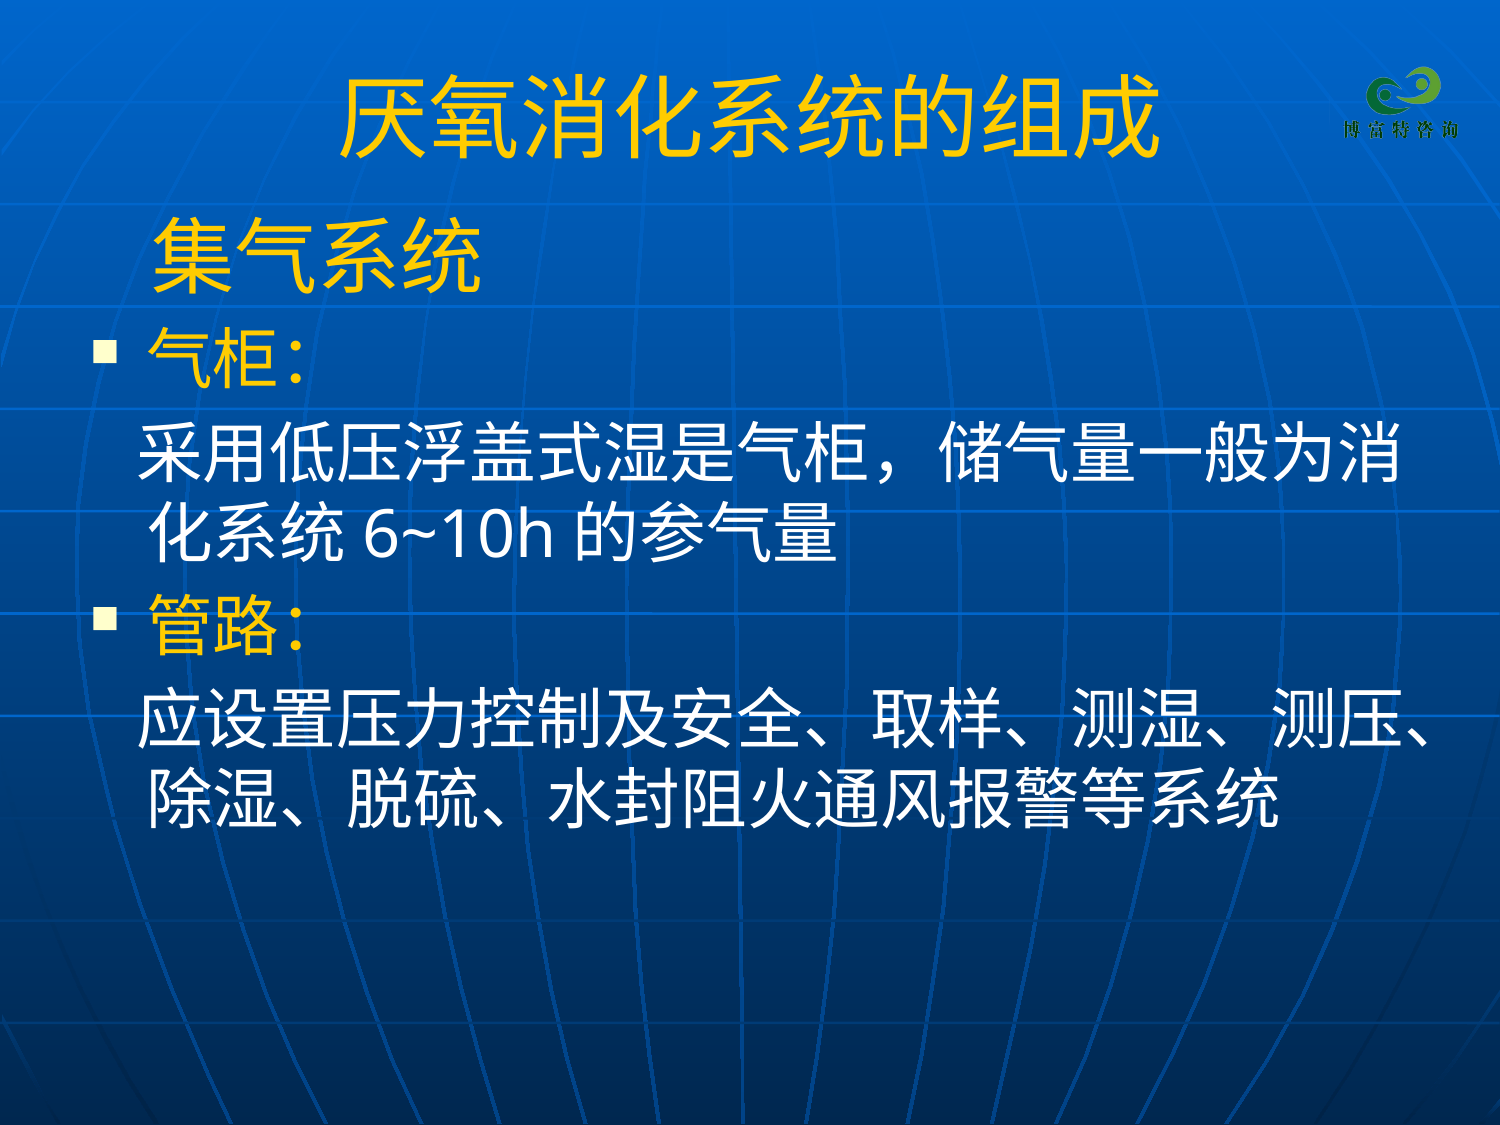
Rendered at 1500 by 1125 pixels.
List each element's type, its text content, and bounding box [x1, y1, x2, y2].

picture [1425, 66, 1477, 141]
title 厌氧消化系统的组成 [75, 45, 1425, 185]
list 集气系统 气柜： 采用低压浮盖式湿是气柜，储气量一般为消化系统6~10h的参气量 管路： 应设置压力控制及安全、取样、测湿、测压、除湿、脱硫、水封阻火通风报警等系统 [75, 196, 1425, 1125]
